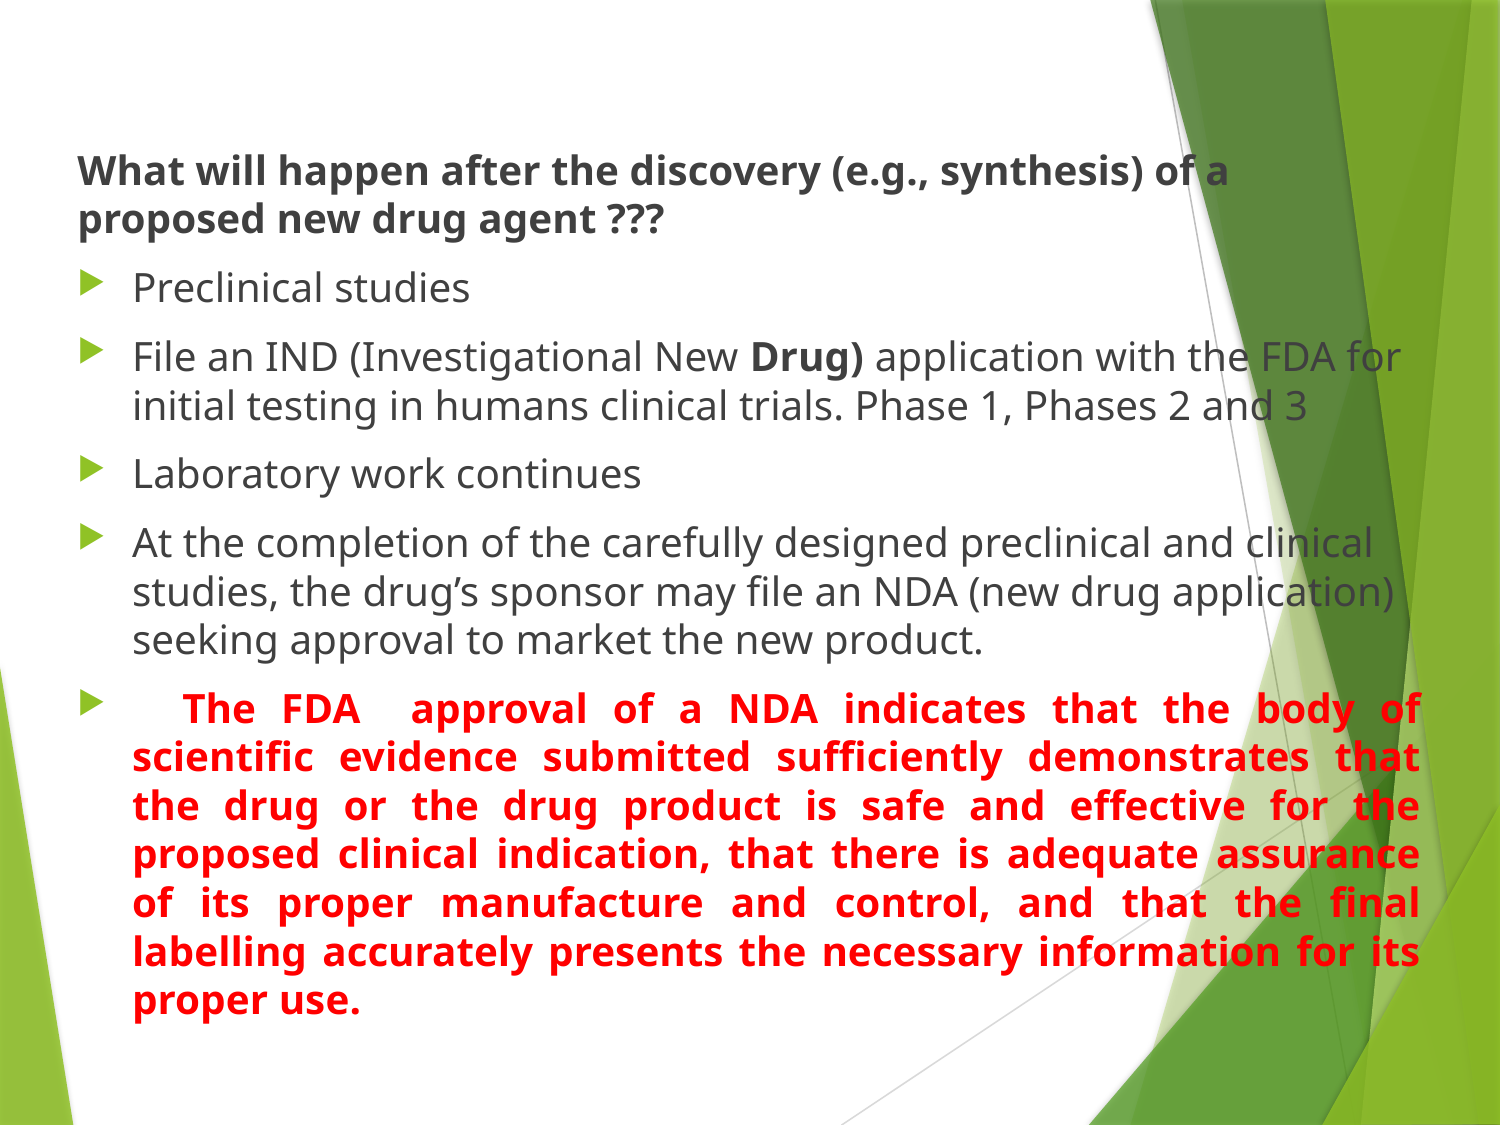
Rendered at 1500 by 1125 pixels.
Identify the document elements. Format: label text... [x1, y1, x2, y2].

list What will happen after the discovery (e.g., synthesis) of a proposed new drug agent ??? Preclinical studies File an IND (Investigational New Drug) application with the FDA for initial testing in humans clinical trials. Phase 1, Phases 2 and 3 Laboratory work continues At the completion of the carefully designed preclinical and clinical studies, the drug’s sponsor may file an NDA (new drug application) seeking approval to market the new product. The FDA approval of a NDA indicates that the body of scientific evidence submitted sufficiently demonstrates that the drug or the drug product is safe and effective for the proposed clinical indication, that there is adequate assurance of its proper manufacture and control, and that the final labelling accurately presents the necessary information for its proper use. [62, 137, 1438, 1038]
